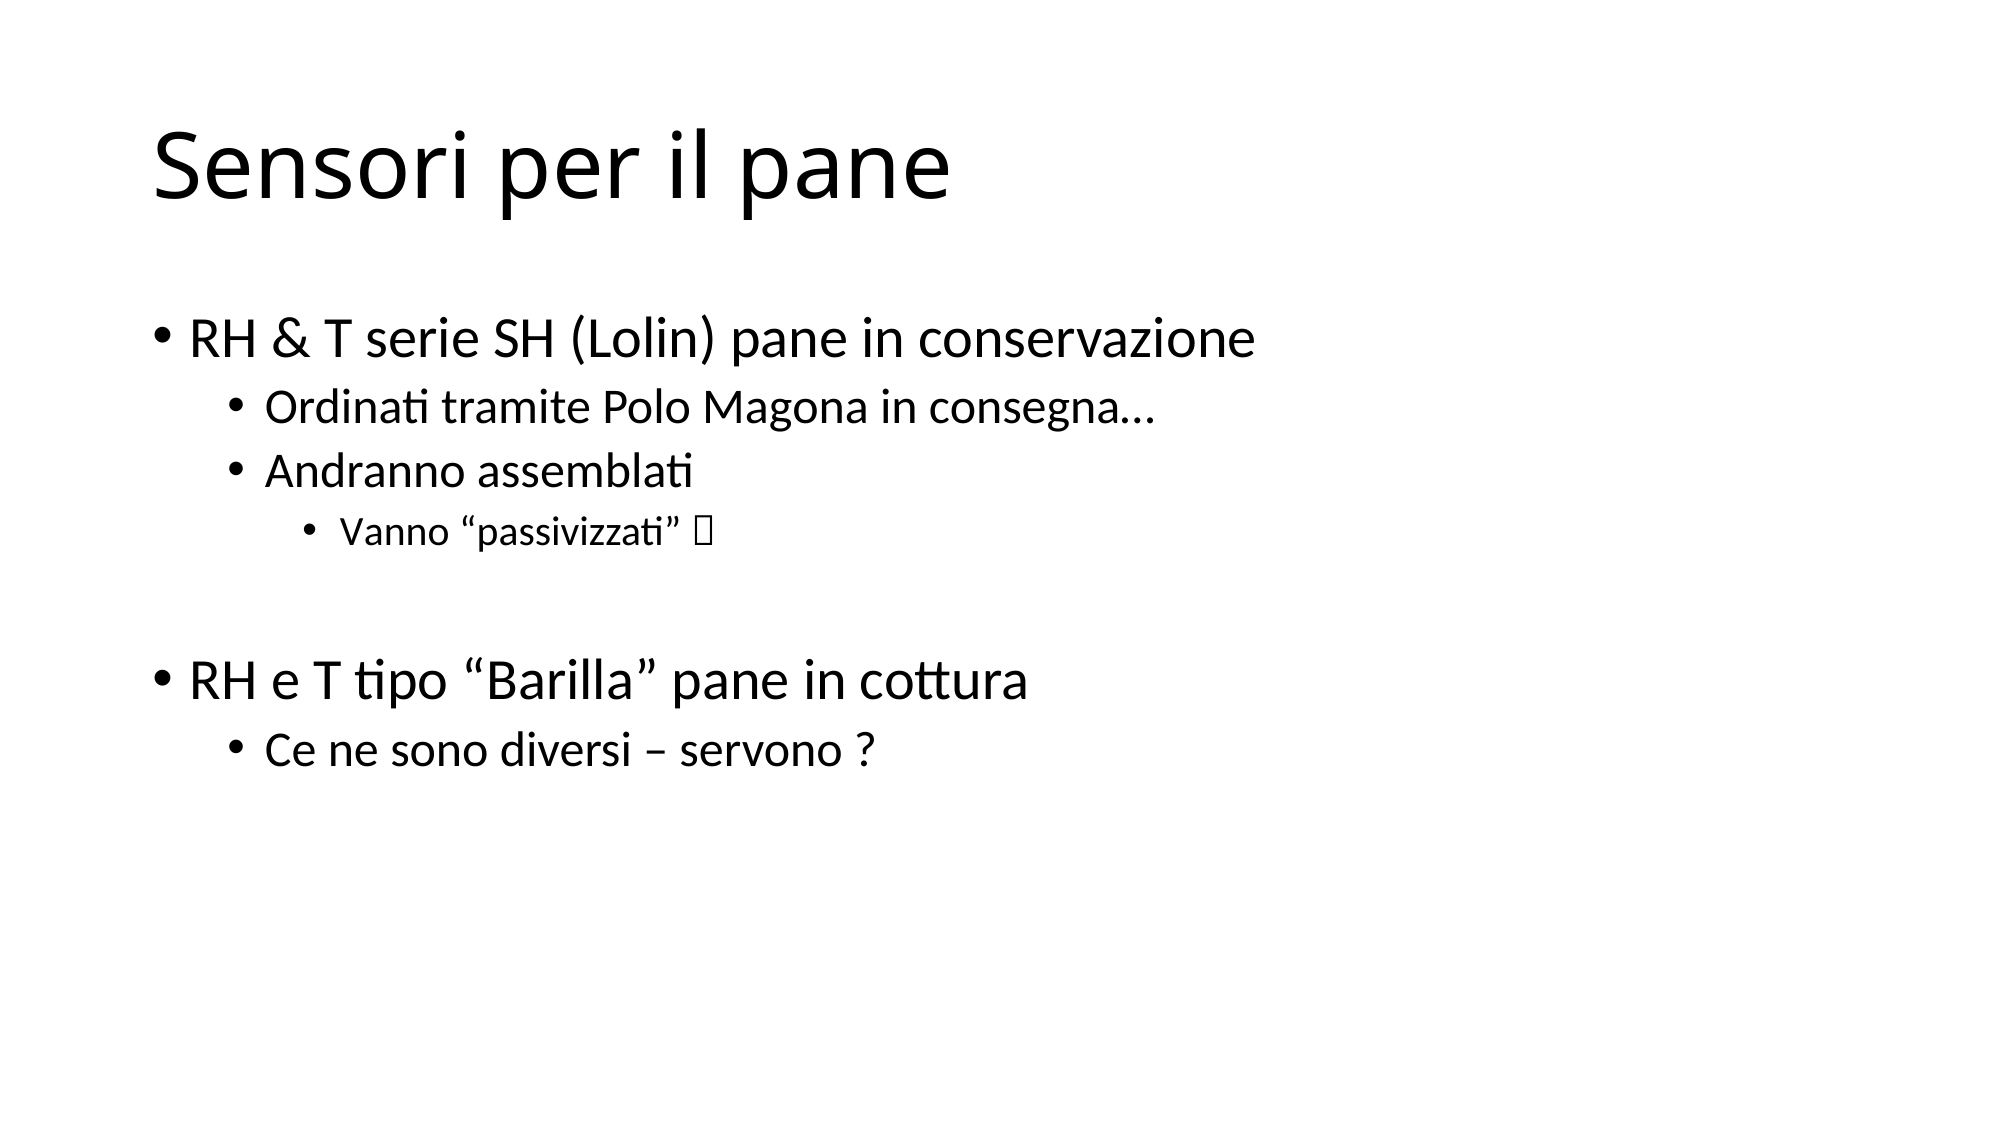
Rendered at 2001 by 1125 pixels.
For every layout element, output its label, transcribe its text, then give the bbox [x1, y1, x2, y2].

list RH & T serie SH (Lolin) pane in conservazione Ordinati tramite Polo Magona in consegna… Andranno assemblati Vanno “passivizzati”  RH e T tipo “Barilla” pane in cottura Ce ne sono diversi – servono ? [137, 299, 1863, 1014]
title Sensori per il pane [137, 59, 1863, 278]
